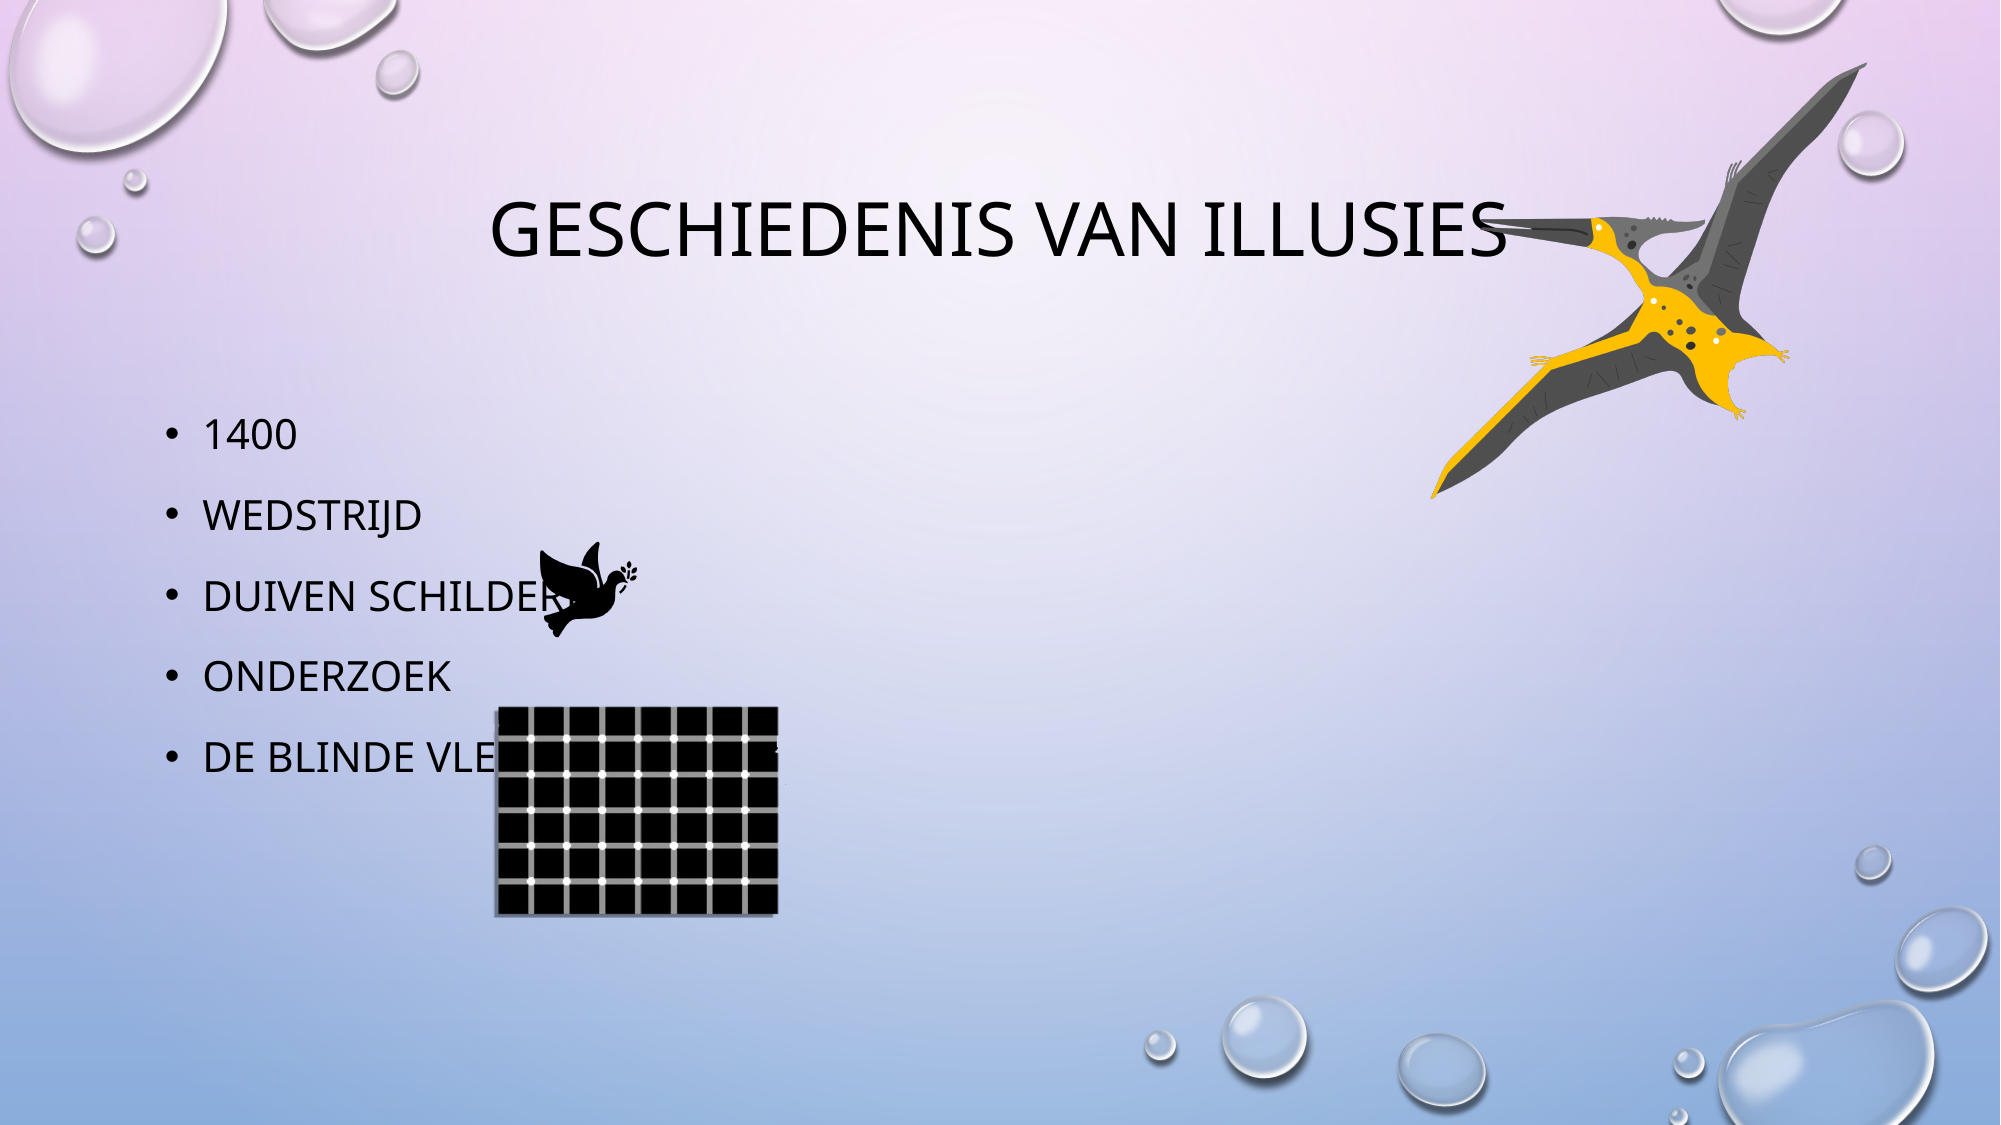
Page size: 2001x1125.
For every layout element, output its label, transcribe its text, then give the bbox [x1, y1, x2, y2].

title Geschiedenis van illusies [149, 101, 1367, 364]
list 1400 Wedstrijd Duiven schilderij Onderzoek De blinde vlek [149, 390, 1850, 952]
picture [0, 0, 2000, 1125]
